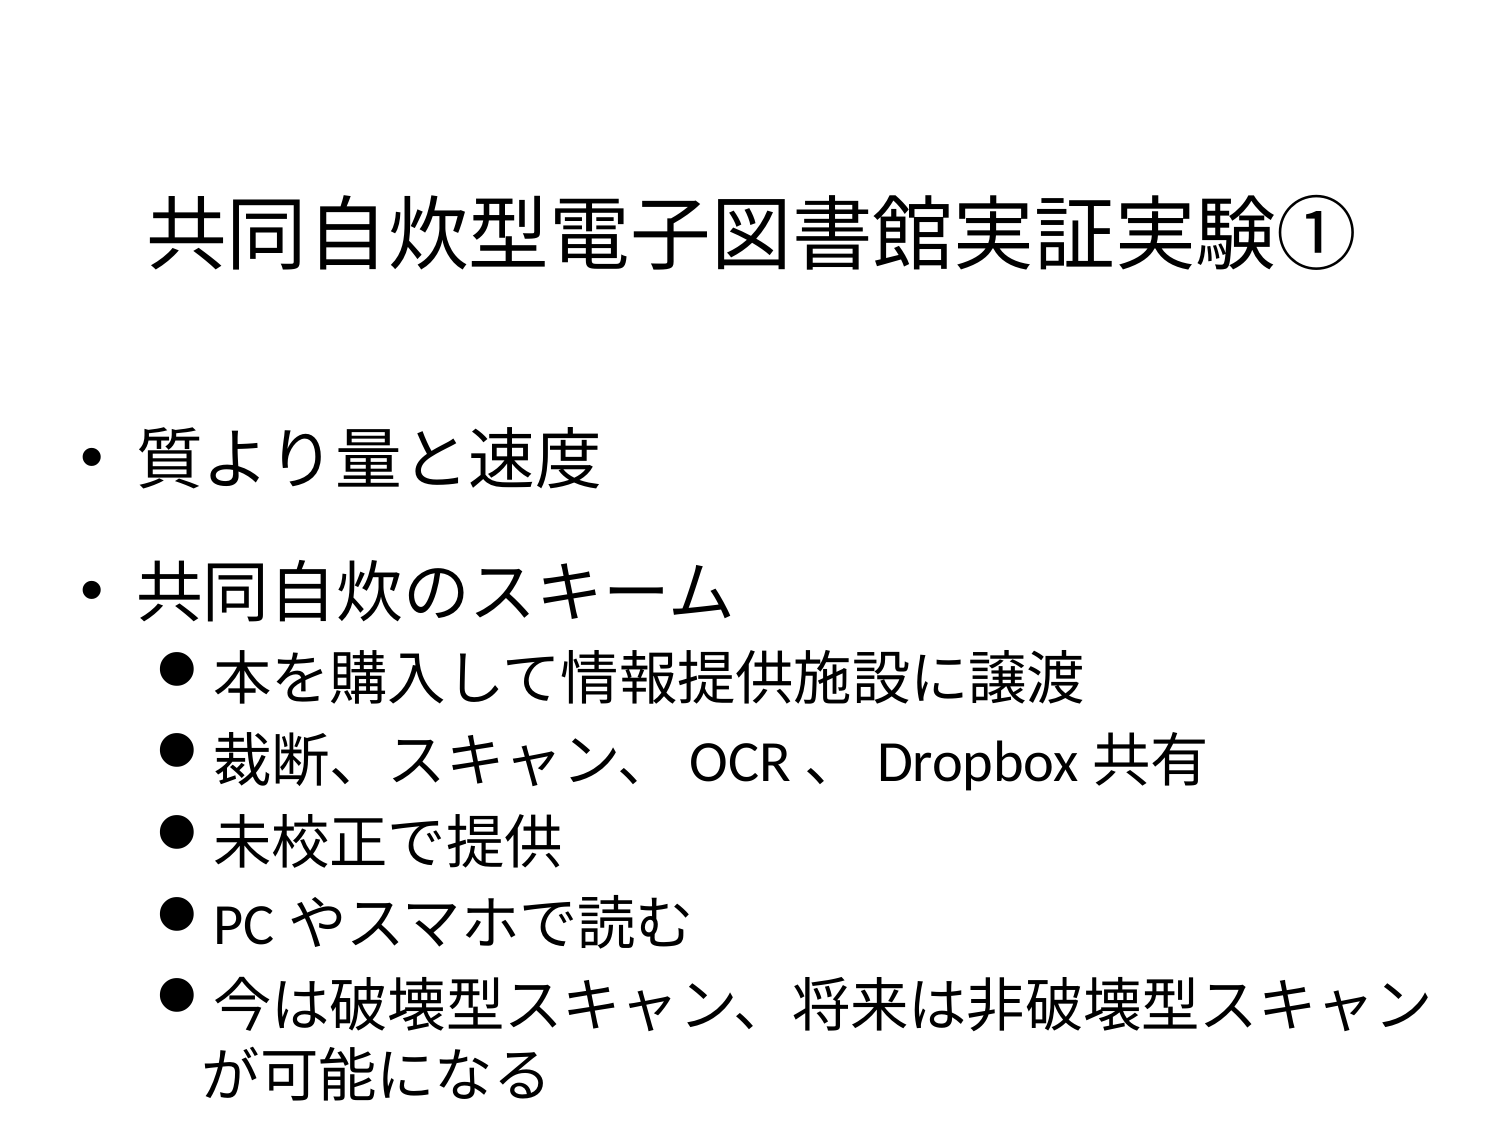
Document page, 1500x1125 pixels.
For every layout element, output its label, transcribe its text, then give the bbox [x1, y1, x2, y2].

list 質より量と速度 共同自炊のスキーム 本を購入して情報提供施設に譲渡 裁断、スキャン、OCR、Dropbox共有 未校正で提供 PCやスマホで読む 今は破壊型スキャン、将来は非破壊型スキャンが可能になる [64, 408, 1459, 1094]
title 共同自炊型電子図書館実証実験① [76, 137, 1427, 325]
